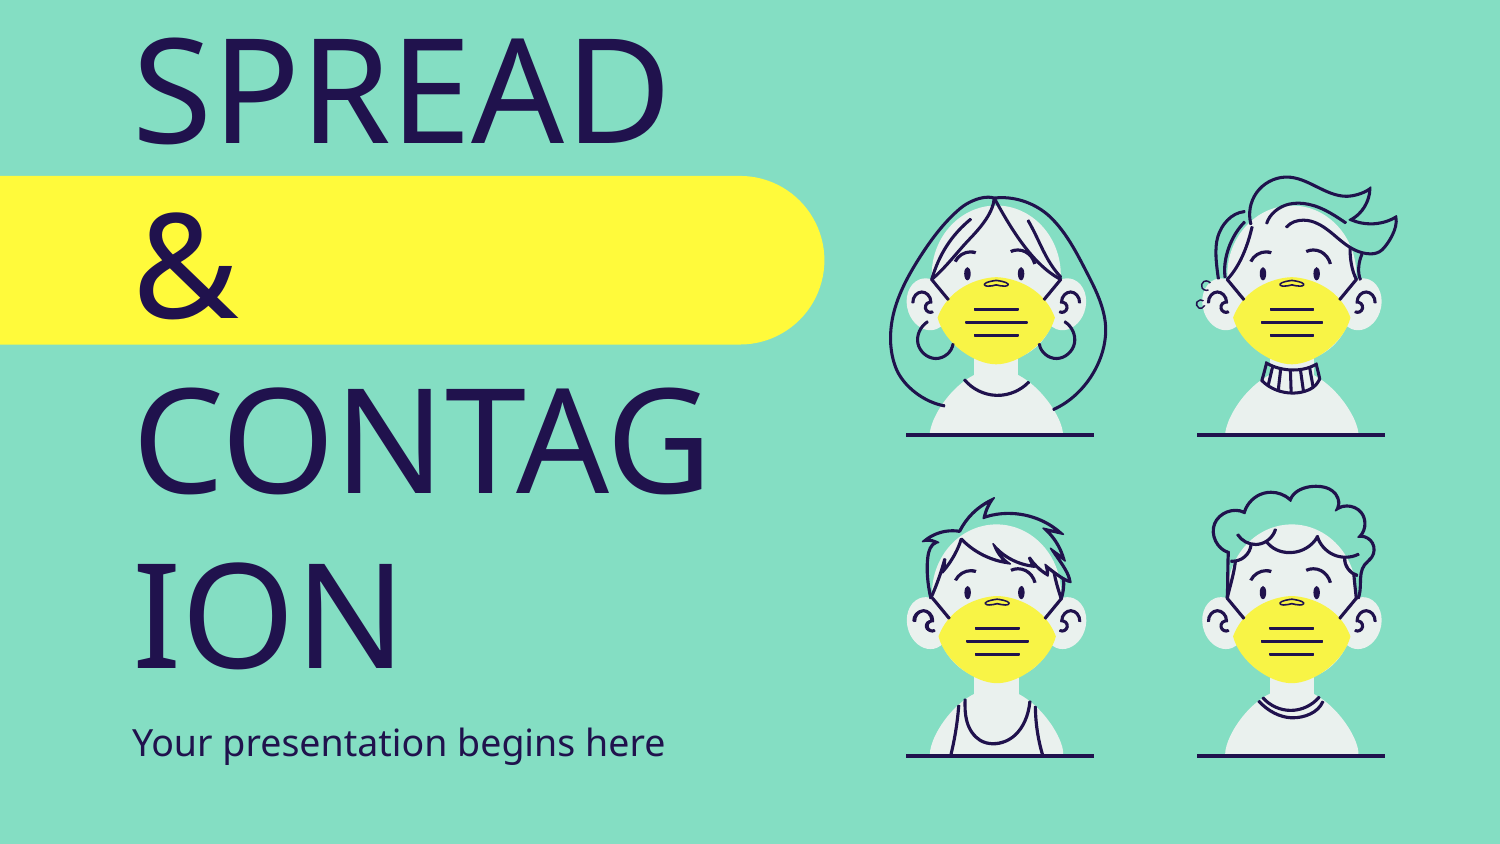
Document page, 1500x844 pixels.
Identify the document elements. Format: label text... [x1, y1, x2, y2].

title COVID-19 SPREAD & CONTAGION [117, 120, 751, 713]
text_box [751, 176, 825, 344]
subtitle Your presentation begins here [117, 713, 751, 773]
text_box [887, 176, 1400, 757]
text_box [0, 175, 117, 345]
